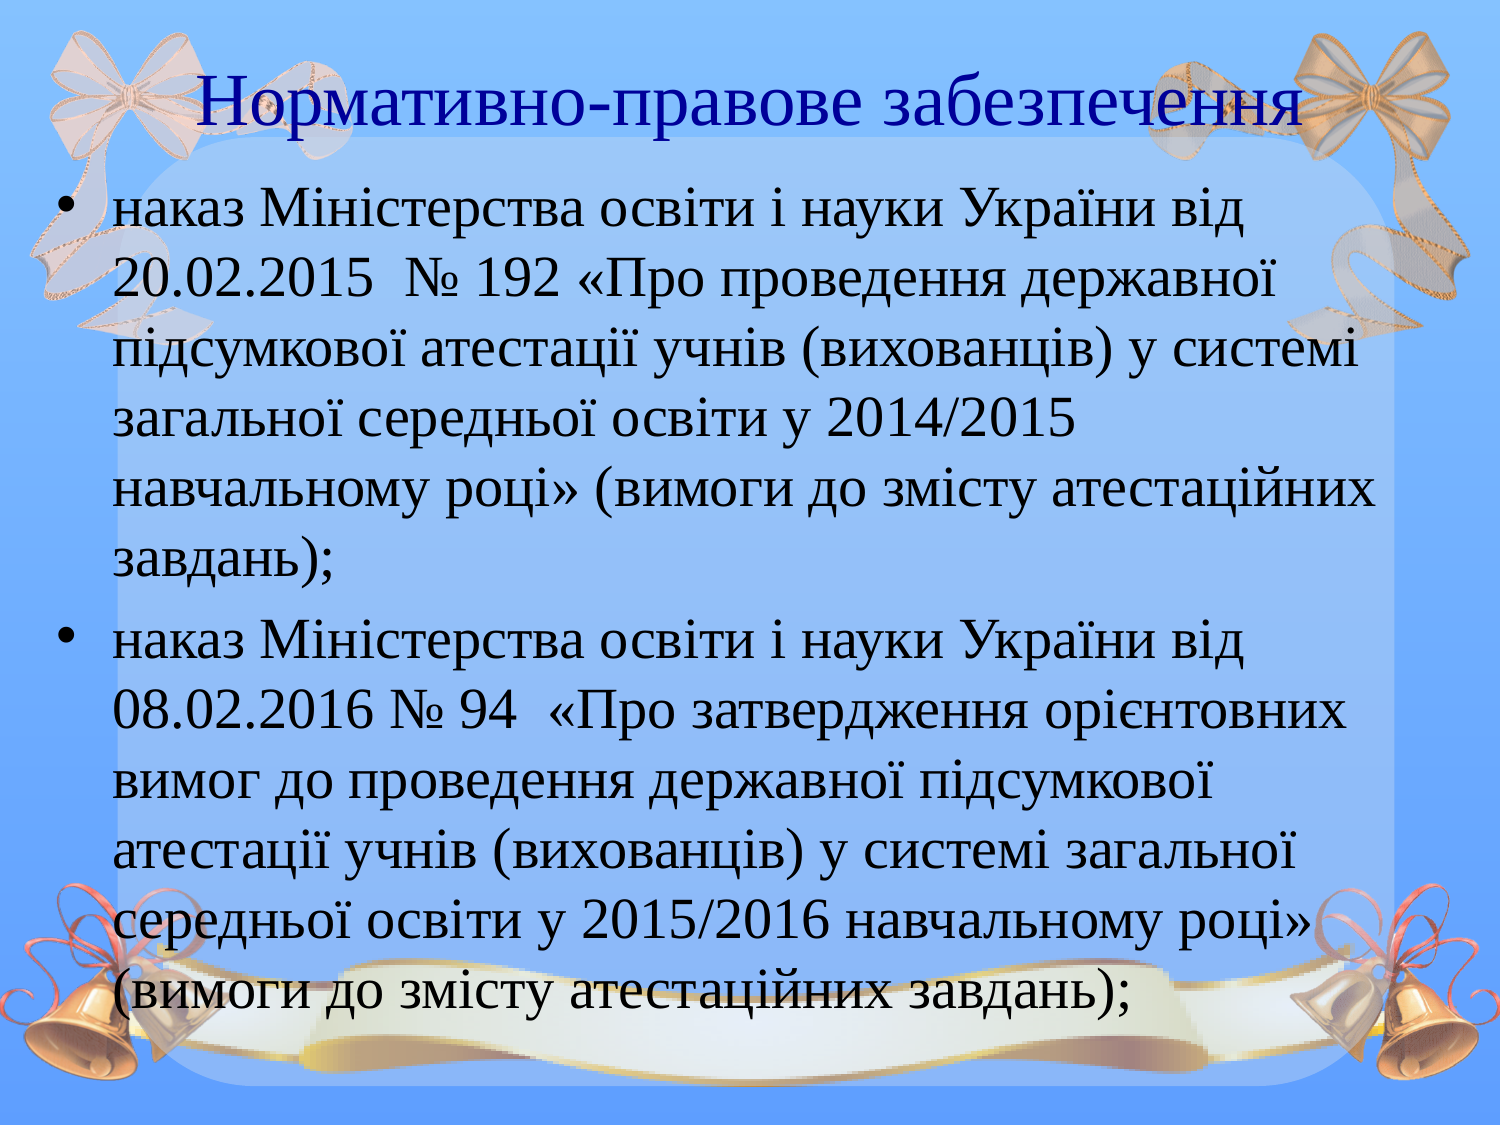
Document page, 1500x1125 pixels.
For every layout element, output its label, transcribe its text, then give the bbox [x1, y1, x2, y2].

title Нормативно-правове забезпечення [75, 42, 1425, 138]
picture [1148, 31, 1471, 346]
list наказ Міністерства освіти і науки України від 20.02.2015 № 192 «Про проведення державної підсумкової атестації учнів (вихованців) у системі загальної середньої освіти у 2014/2015 навчальному році» (вимоги до змісту атестаційних завдань); наказ Міністерства освіти і науки України від 08.02.2016 № 94 «Про затвердження орієнтовних вимог до проведення державної підсумкової атестації учнів (вихованців) у системі загальної середньої освіти у 2015/2016 навчальному році» (вимоги до змісту атестаційних завдань); [41, 160, 1459, 1071]
picture [1259, 881, 1500, 1090]
picture [0, 881, 249, 1090]
